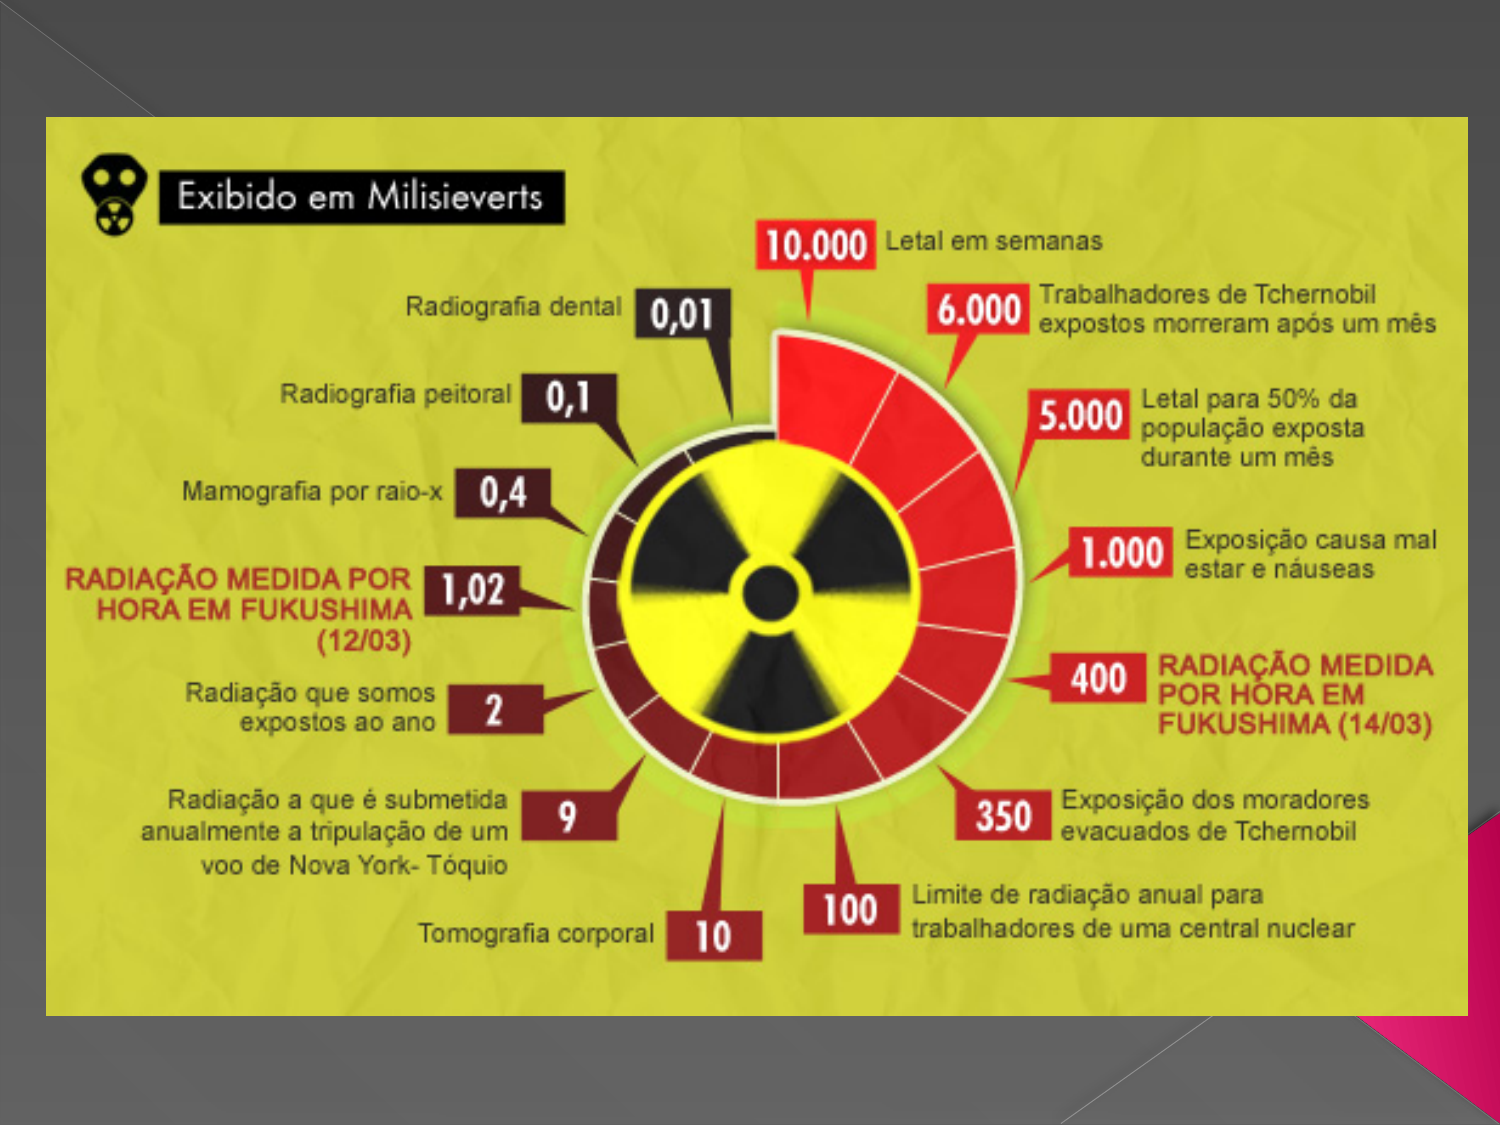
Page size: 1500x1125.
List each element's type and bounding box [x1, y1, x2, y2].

picture [46, 116, 1468, 1016]
